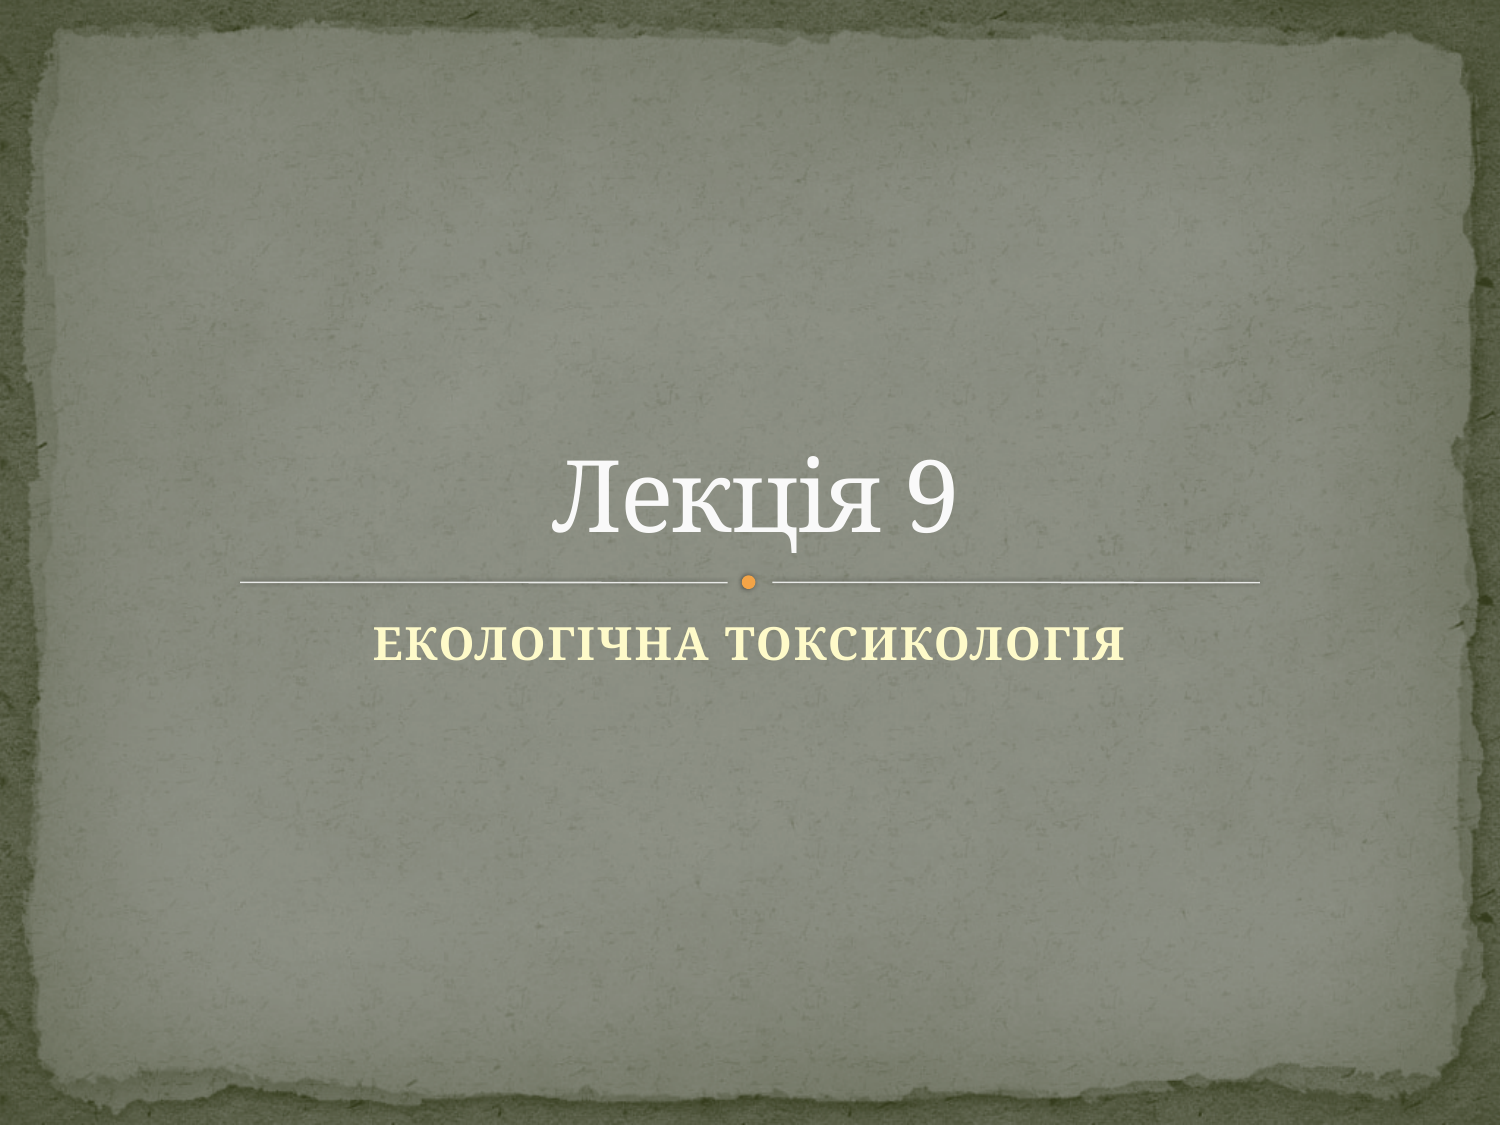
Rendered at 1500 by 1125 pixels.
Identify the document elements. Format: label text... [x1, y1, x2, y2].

subtitle ЕКОЛОГІЧНА ТОКСИКОЛОГІЯ [75, 606, 1438, 795]
title Лекція 9 [74, 235, 1438, 561]
